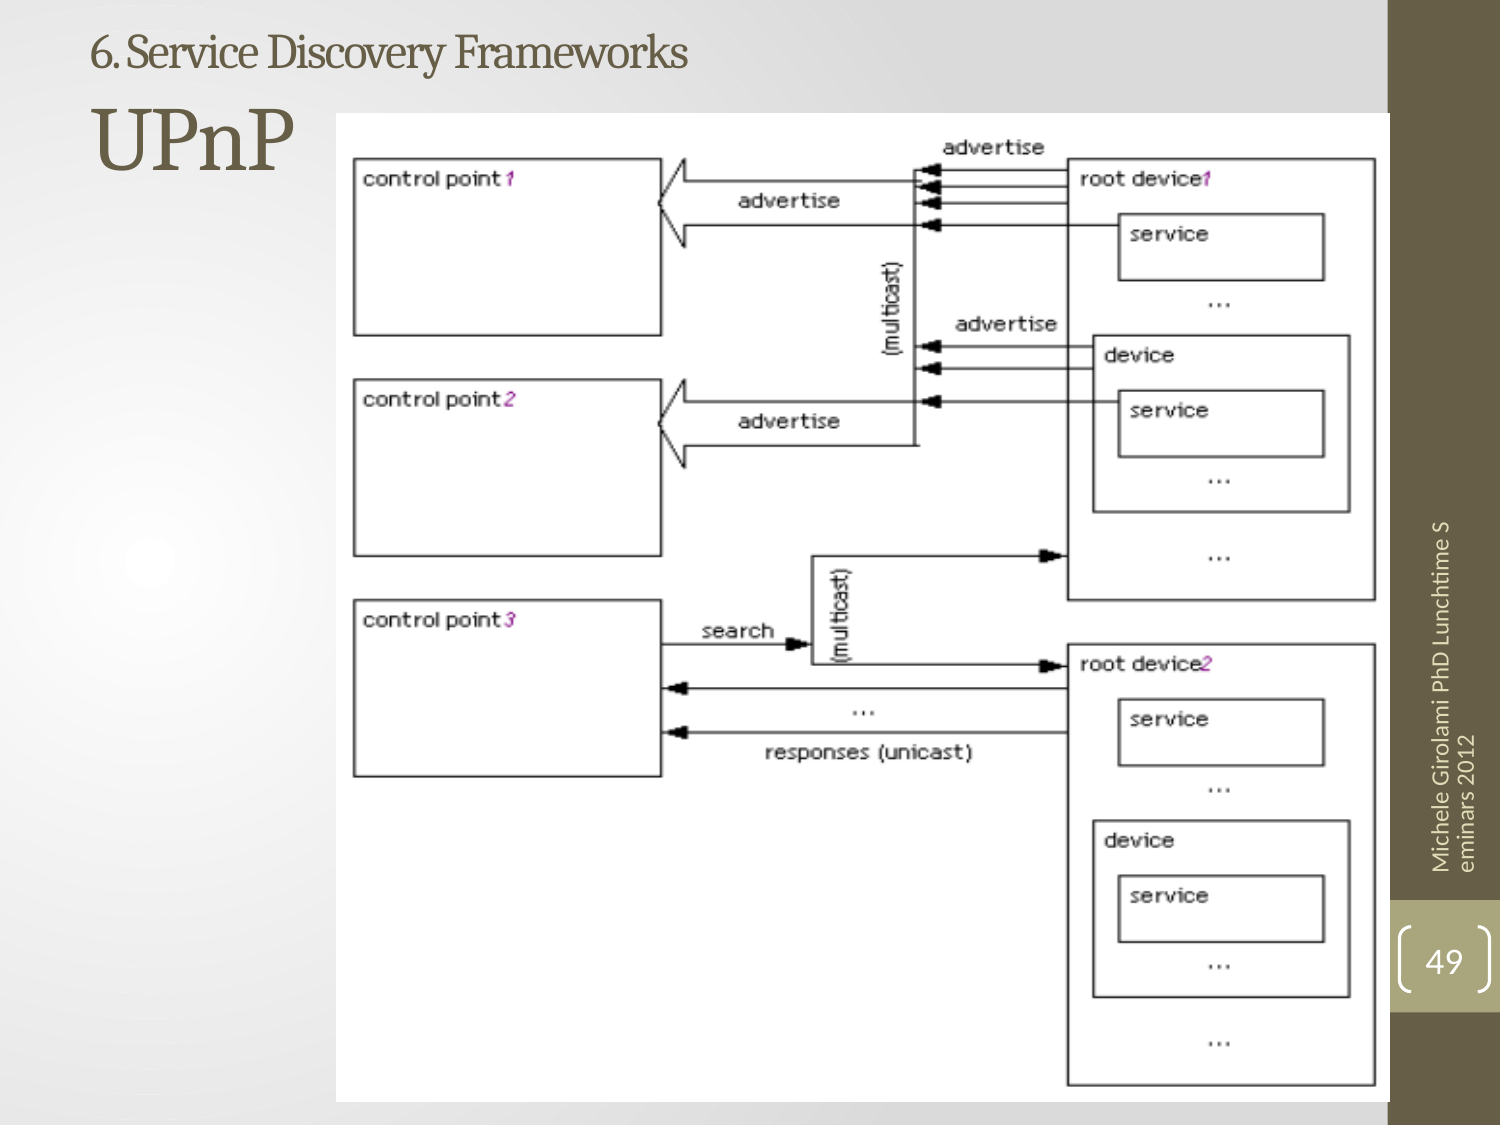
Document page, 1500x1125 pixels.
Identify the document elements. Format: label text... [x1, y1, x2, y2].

footer Michele Girolami PhD Lunchtime Seminars 2012 [1408, 500, 1469, 889]
slide_number 49 [1400, 925, 1492, 994]
picture [335, 113, 1390, 1102]
title 6. Service Discovery Frameworks UPnP [75, 45, 1325, 233]
